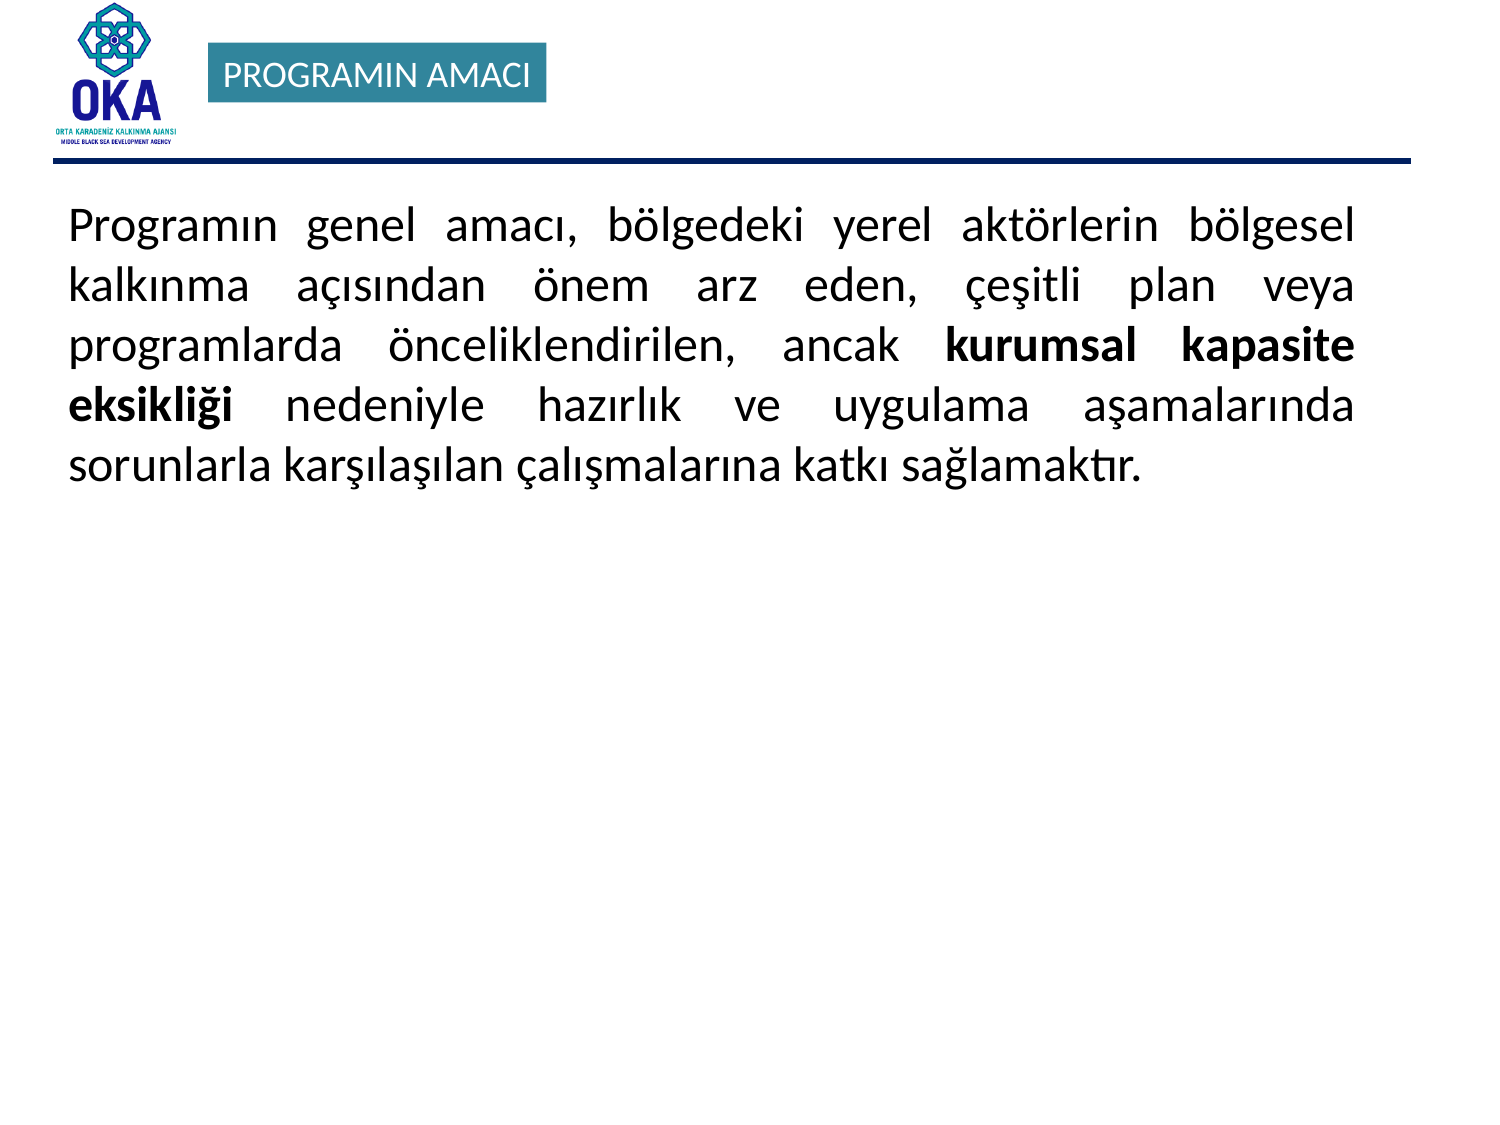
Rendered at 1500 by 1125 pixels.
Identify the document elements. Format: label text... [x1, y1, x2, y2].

text_box Programın genel amacı, bölgedeki yerel aktörlerin bölgesel kalkınma açısından önem arz eden, çeşitli plan veya programlarda önceliklendirilen, ancak kurumsal kapasite eksikliği nedeniyle hazırlık ve uygulama aşamalarında sorunlarla karşılaşılan çalışmalarına katkı sağlamaktır. [53, 184, 1372, 856]
picture [41, 0, 190, 148]
text_box PROGRAMIN AMACI [208, 42, 547, 103]
